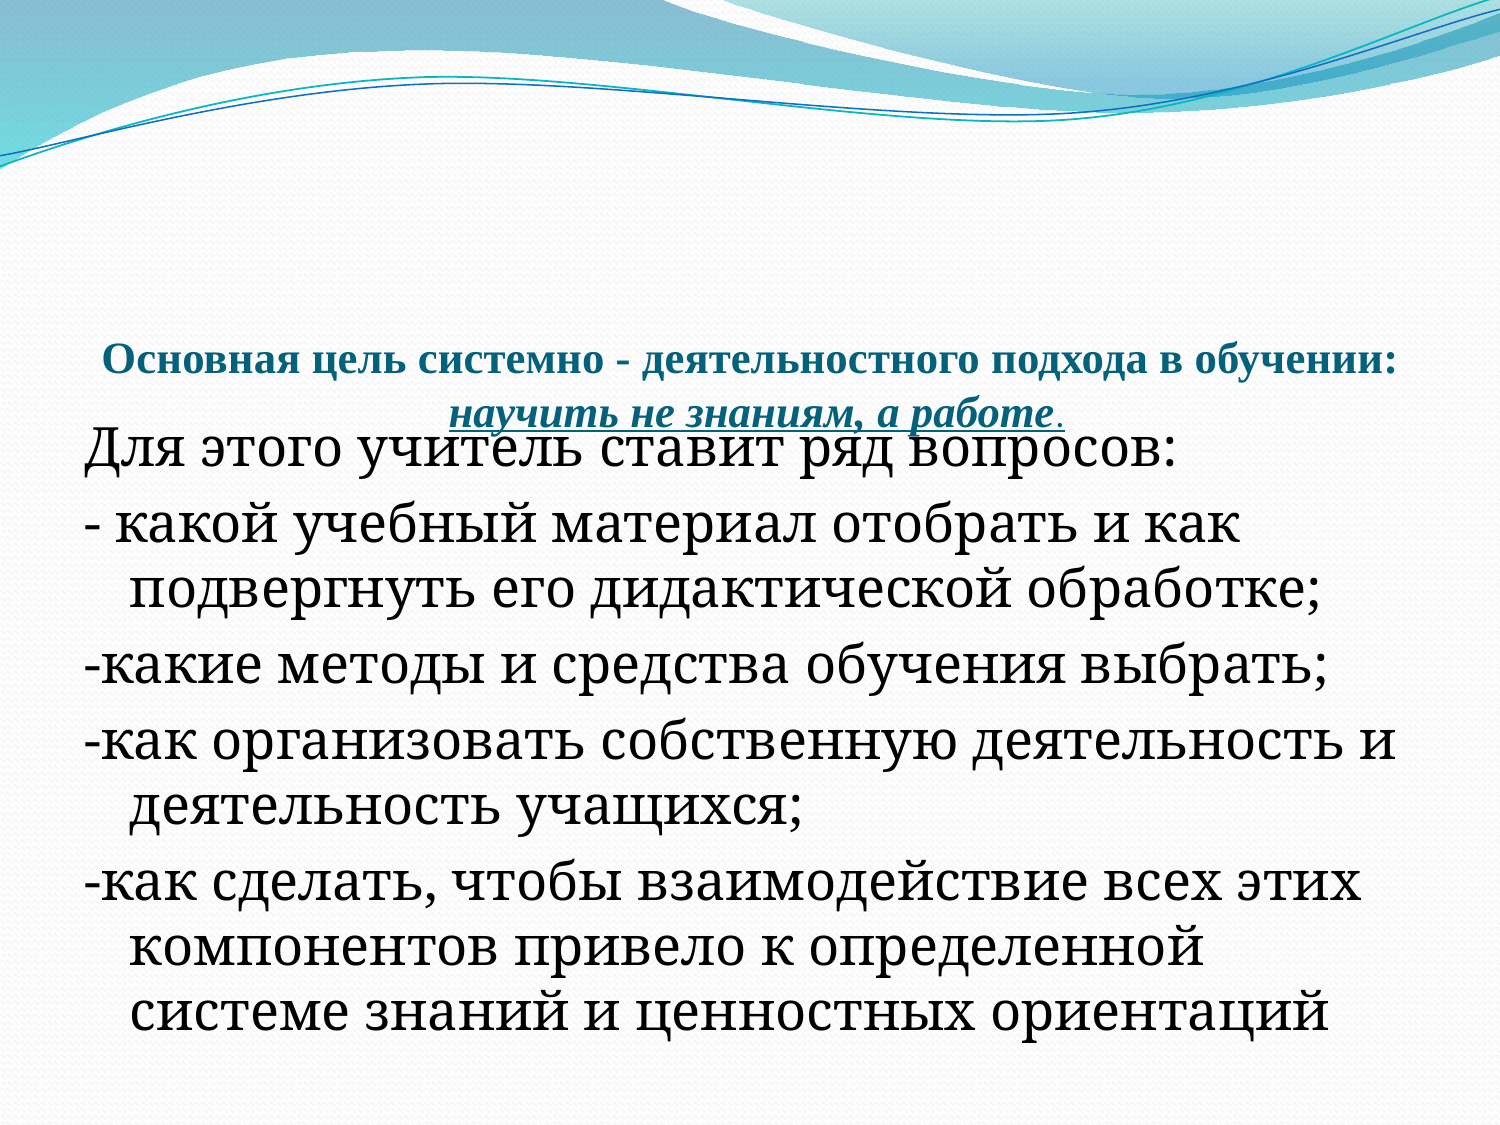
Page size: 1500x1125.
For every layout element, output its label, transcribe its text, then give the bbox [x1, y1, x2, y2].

title Основная цель системно - деятельностного подхода в обучении: научить не знаниям, а работе. [82, 292, 1432, 481]
list Для этого учитель ставит ряд вопросов: - какой учебный материал отобрать и как подвергнуть его дидактической обработке; -какие методы и средства обучения выбрать; -как организовать собственную деятельность и деятельность учащихся; -как сделать, чтобы взаимодействие всех этих компонентов привело к определенной системе знаний и ценностных ориентаций [70, 404, 1421, 1125]
